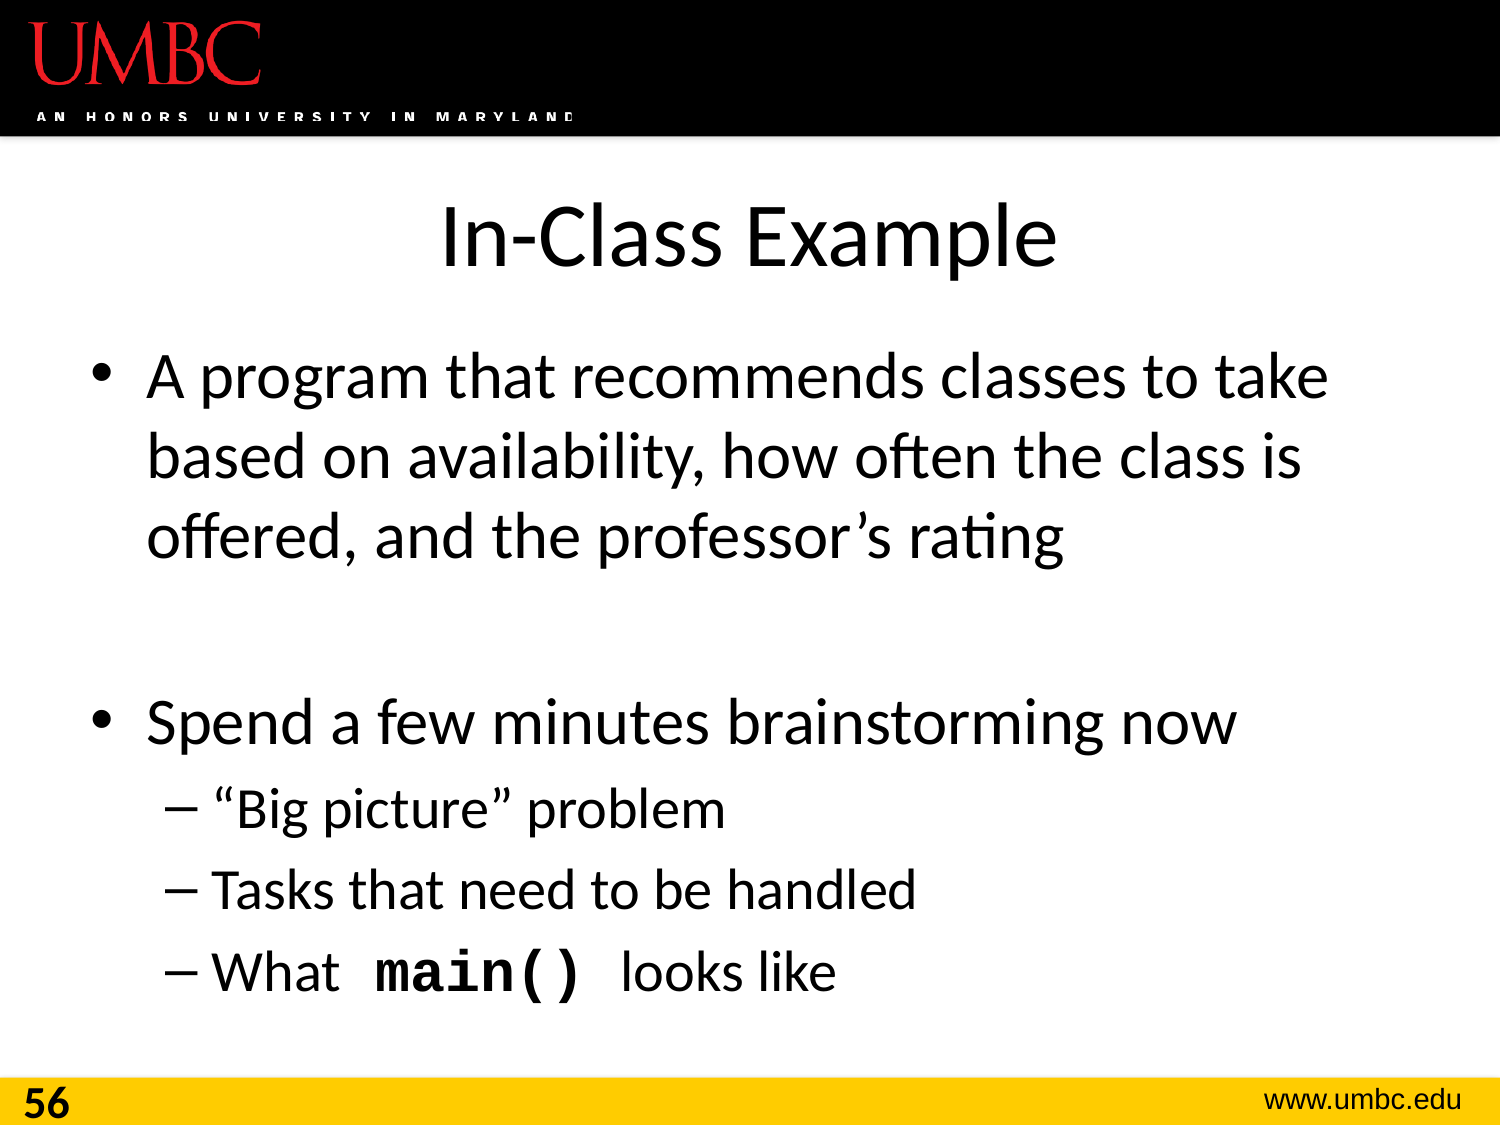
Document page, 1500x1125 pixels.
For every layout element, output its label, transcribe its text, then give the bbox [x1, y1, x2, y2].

list A program that recommends classes to take based on availability, how often the class is offered, and the professor’s rating Spend a few minutes brainstorming now “Big picture” problem Tasks that need to be handled What main() looks like [75, 324, 1425, 1066]
slide_number 56 [0, 1065, 94, 1125]
title In-Class Example [75, 136, 1425, 324]
